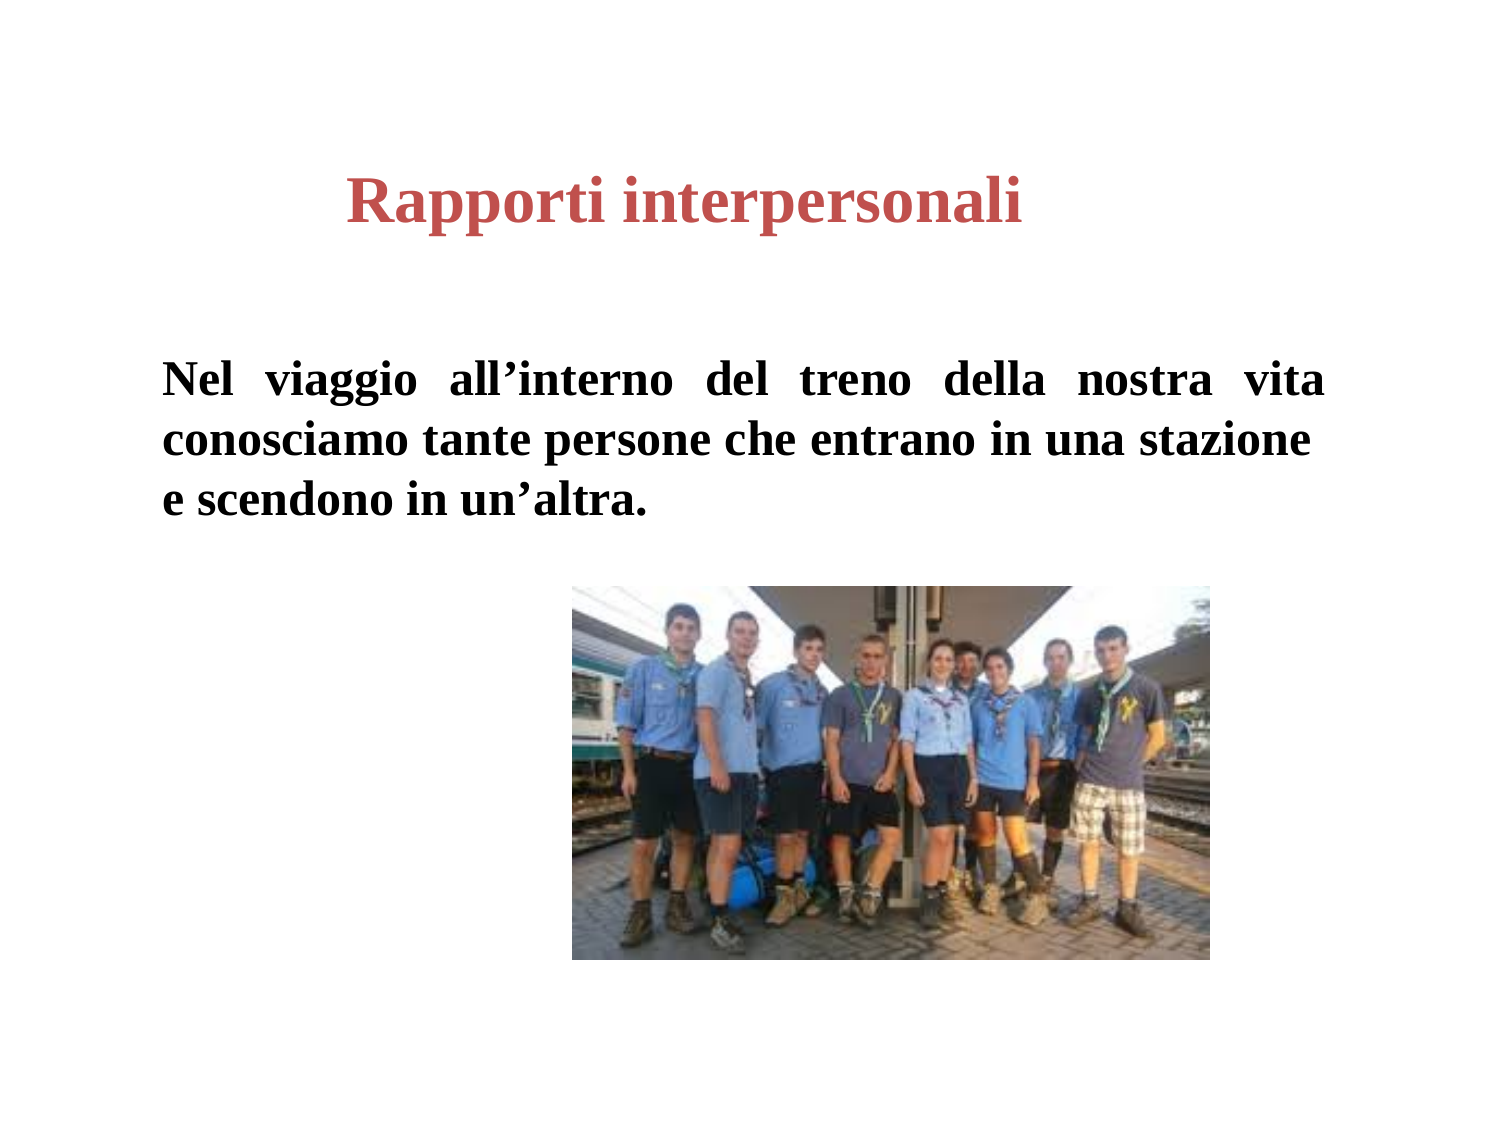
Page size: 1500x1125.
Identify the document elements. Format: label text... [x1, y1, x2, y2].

text_box Nel viaggio all’interno del treno della nostra vita conosciamo tante persone che entrano in una stazione e scendono in un’altra. [147, 337, 1341, 533]
text_box Rapporti interpersonali [242, 148, 1129, 244]
picture [572, 585, 1210, 960]
